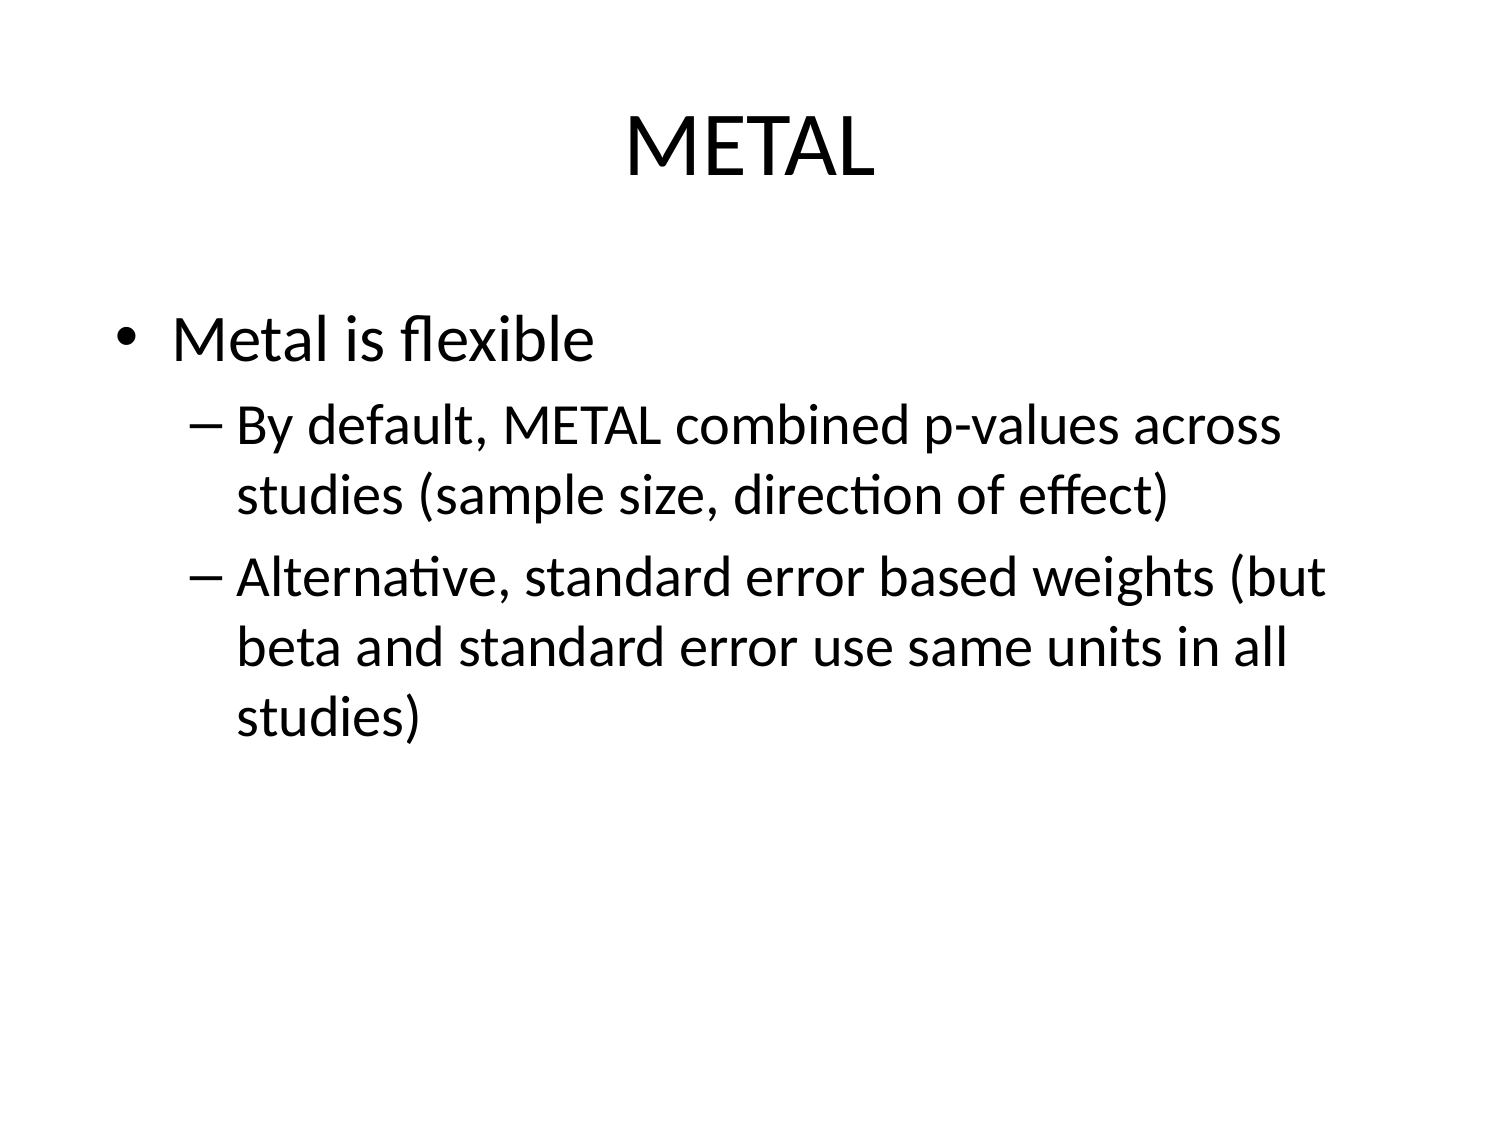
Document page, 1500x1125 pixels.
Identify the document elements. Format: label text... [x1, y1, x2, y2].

text_box Metal is flexible By default, METAL combined p-values across studies (sample size, direction of effect) Alternative, standard error based weights (but beta and standard error use same units in all studies) [99, 287, 1450, 1030]
title METAL [75, 45, 1425, 233]
